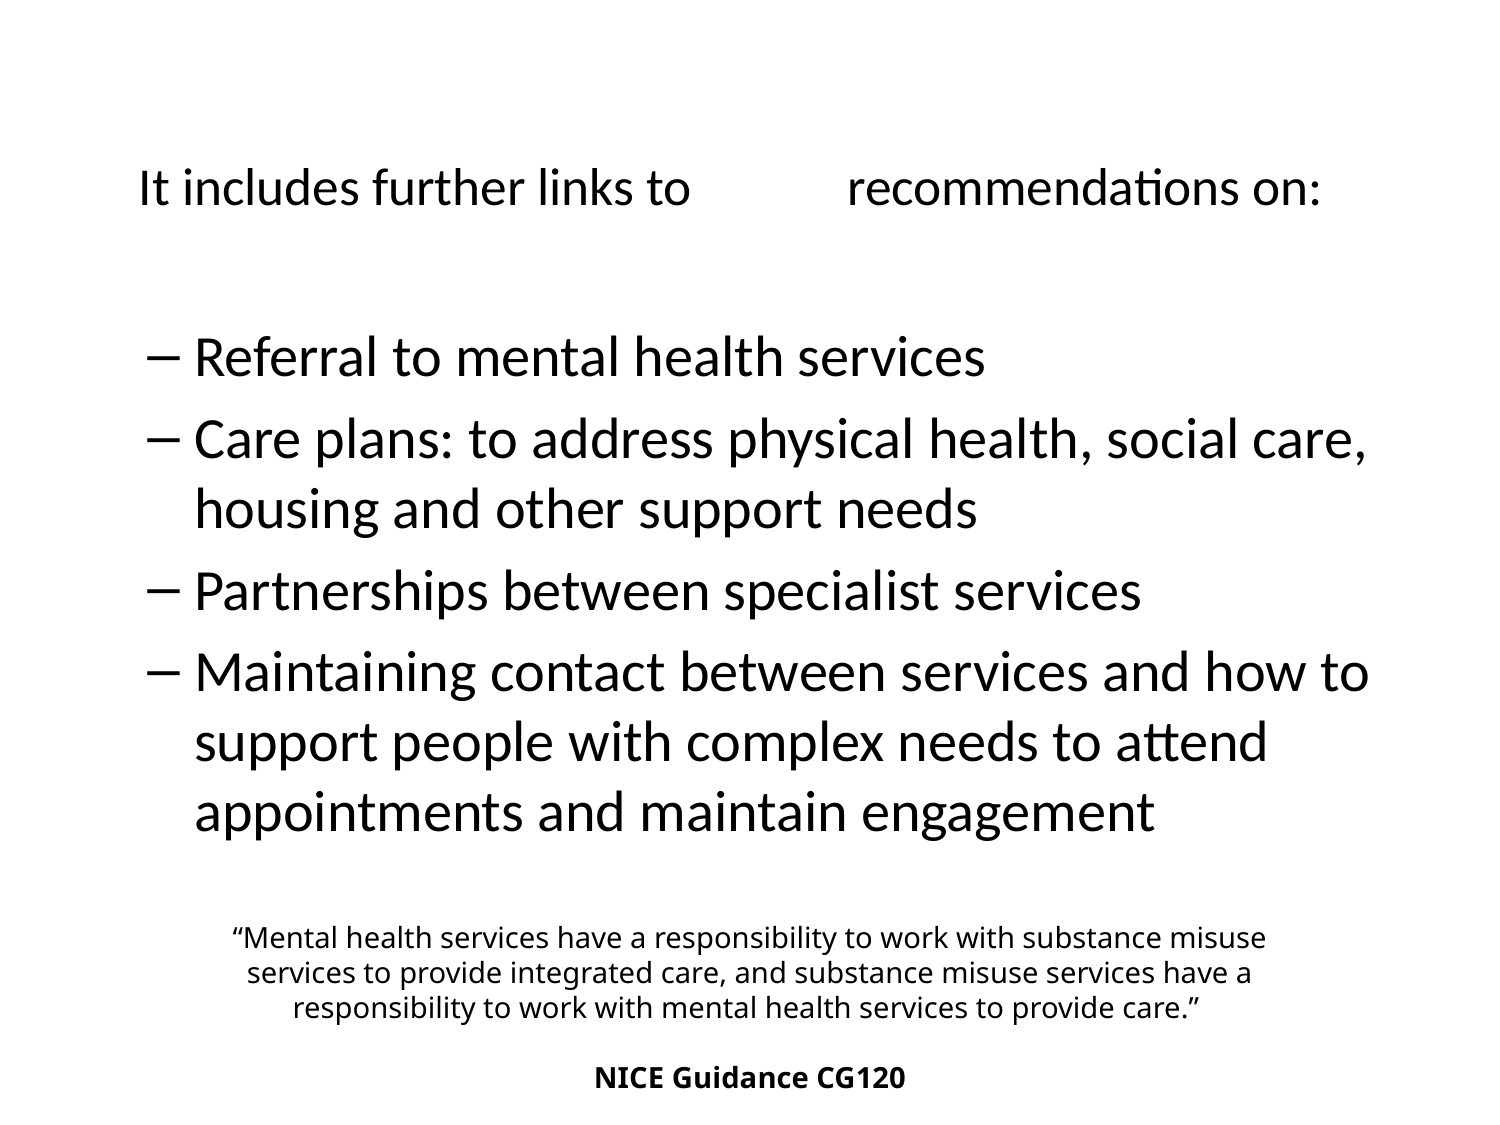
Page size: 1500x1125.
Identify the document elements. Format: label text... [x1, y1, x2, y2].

list Referral to mental health services Care plans: to address physical health, social care, housing and other support needs Partnerships between specialist services Maintaining contact between services and how to support people with complex needs to attend appointments and maintain engagement [57, 310, 1408, 1054]
text_box “Mental health services have a responsibility to work with substance misuse services to provide integrated care, and substance misuse services have a responsibility to work with mental health services to provide care.” NICE Guidance CG120 [188, 912, 1311, 1102]
title It includes further links to recommendations on: [123, 125, 1341, 310]
